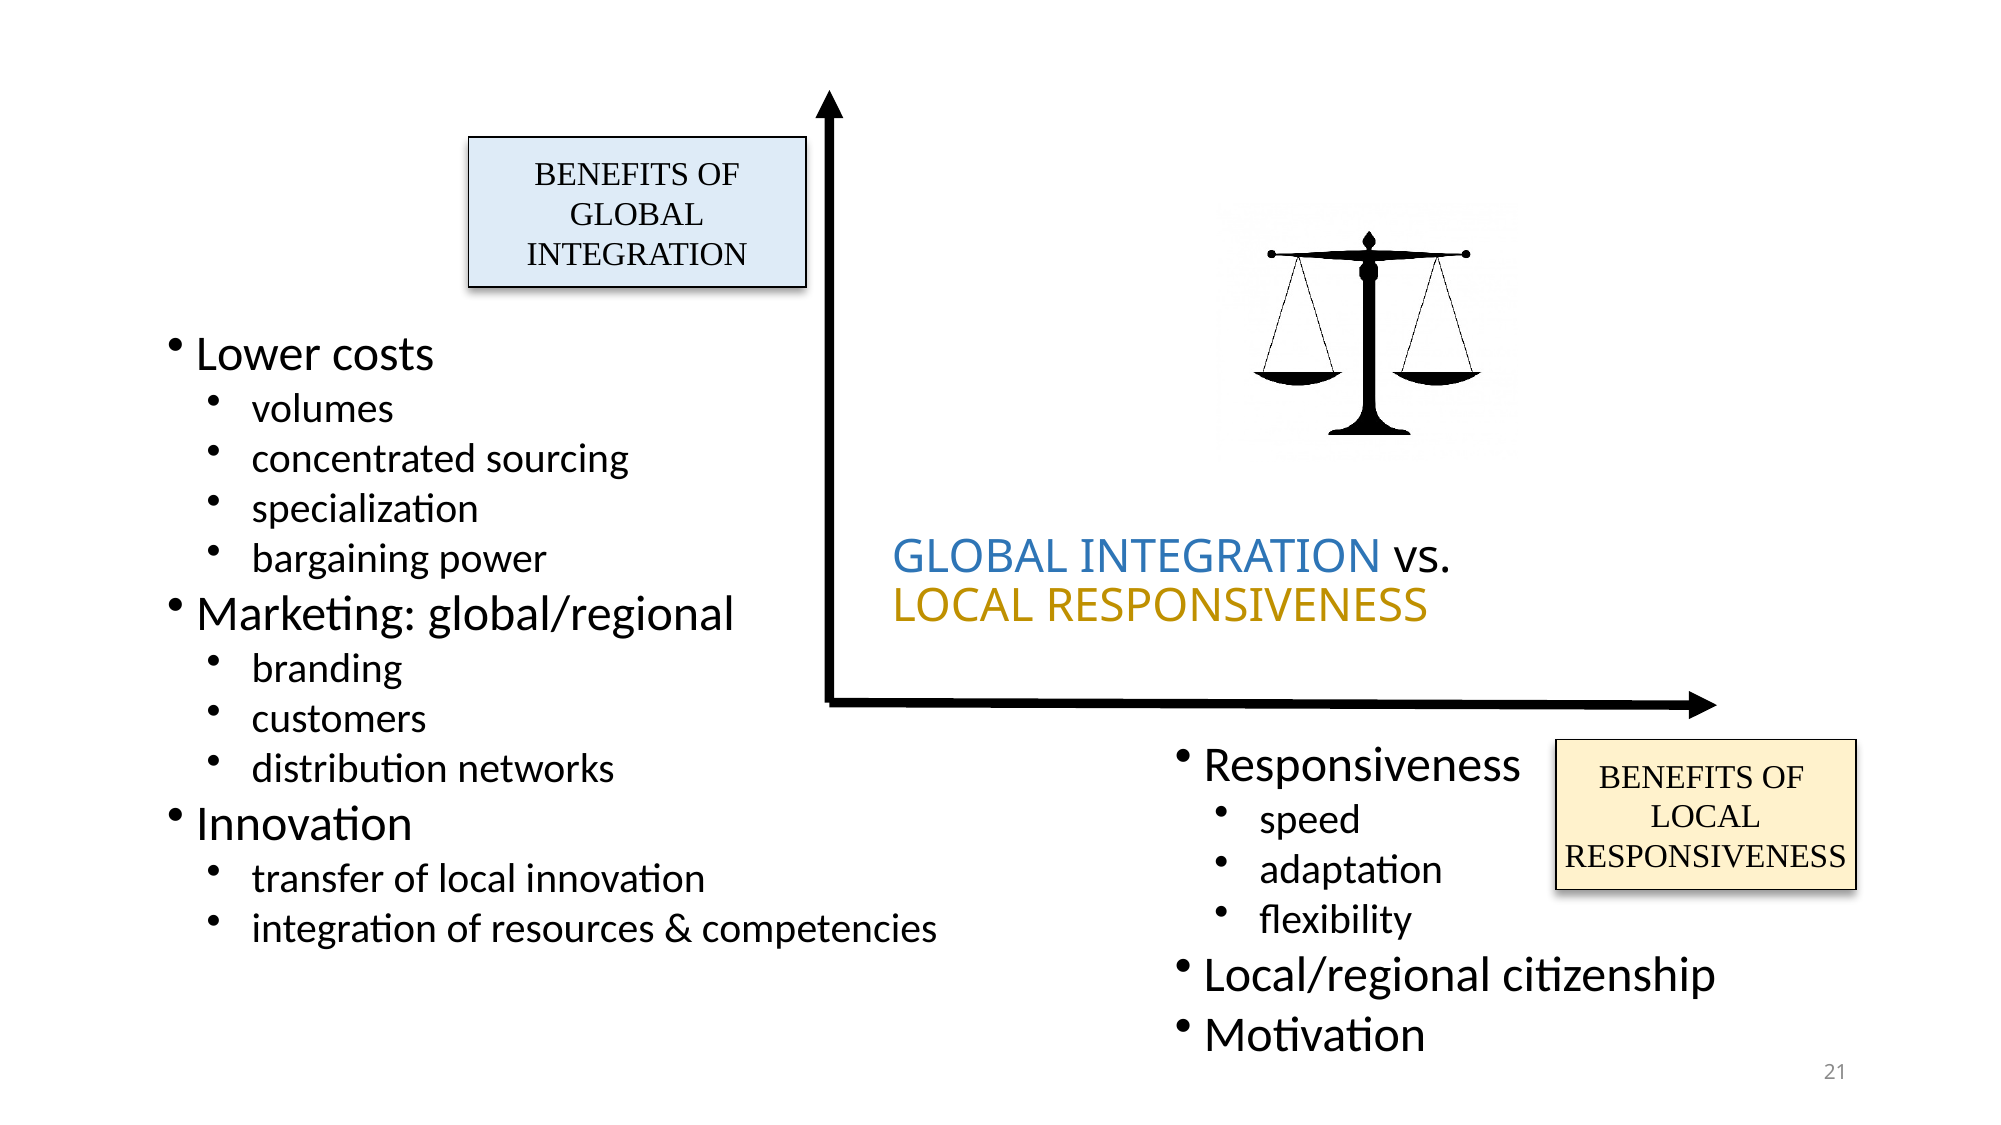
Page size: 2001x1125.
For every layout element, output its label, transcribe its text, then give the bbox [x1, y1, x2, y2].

text_box [953, 698, 1718, 712]
picture [1216, 203, 1518, 462]
text_box Lower costs volumes concentrated sourcing specialization bargaining power Marketing: global/regional branding customers distribution networks Innovation transfer of local innovation integration of resources & competencies [152, 312, 953, 1109]
text_box [823, 90, 836, 312]
text_box BENEFITS OF GLOBAL INTEGRATION [468, 137, 806, 288]
slide_number 21 [1412, 1042, 1863, 1103]
text_box Responsiveness speed adaptation flexibility Local/regional citizenship Motivation [1159, 724, 1743, 1070]
text_box BENEFITS OF LOCAL RESPONSIVENESS [1743, 739, 1856, 890]
title GLOBAL INTEGRATION vs. LOCAL RESPONSIVENESS [953, 494, 1556, 670]
